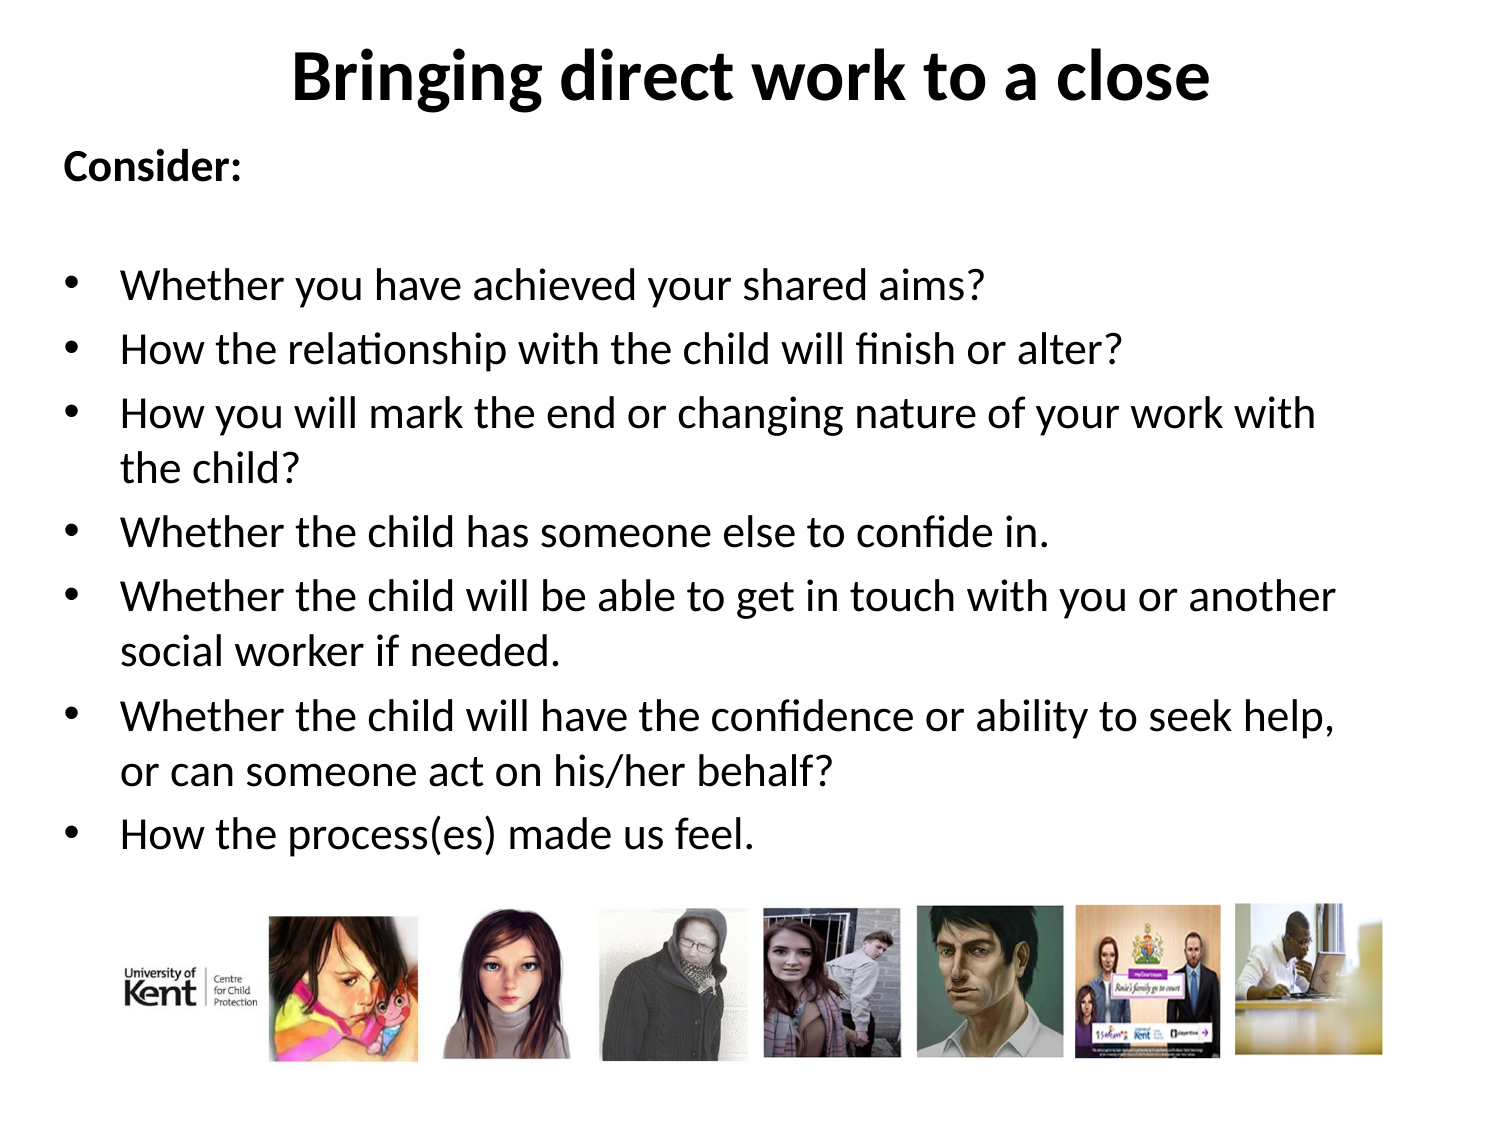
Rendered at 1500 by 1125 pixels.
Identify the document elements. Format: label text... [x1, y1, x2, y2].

list Consider: Whether you have achieved your shared aims? How the relationship with the child will finish or alter? How you will mark the end or changing nature of your work with the child? Whether the child has someone else to confide in. Whether the child will be able to get in touch with you or another social worker if needed. Whether the child will have the confidence or ability to seek help, or can someone act on his/her behalf? How the process(es) made us feel. [48, 127, 1399, 991]
picture [101, 893, 1398, 1077]
title Bringing direct work to a close [76, 19, 1427, 124]
